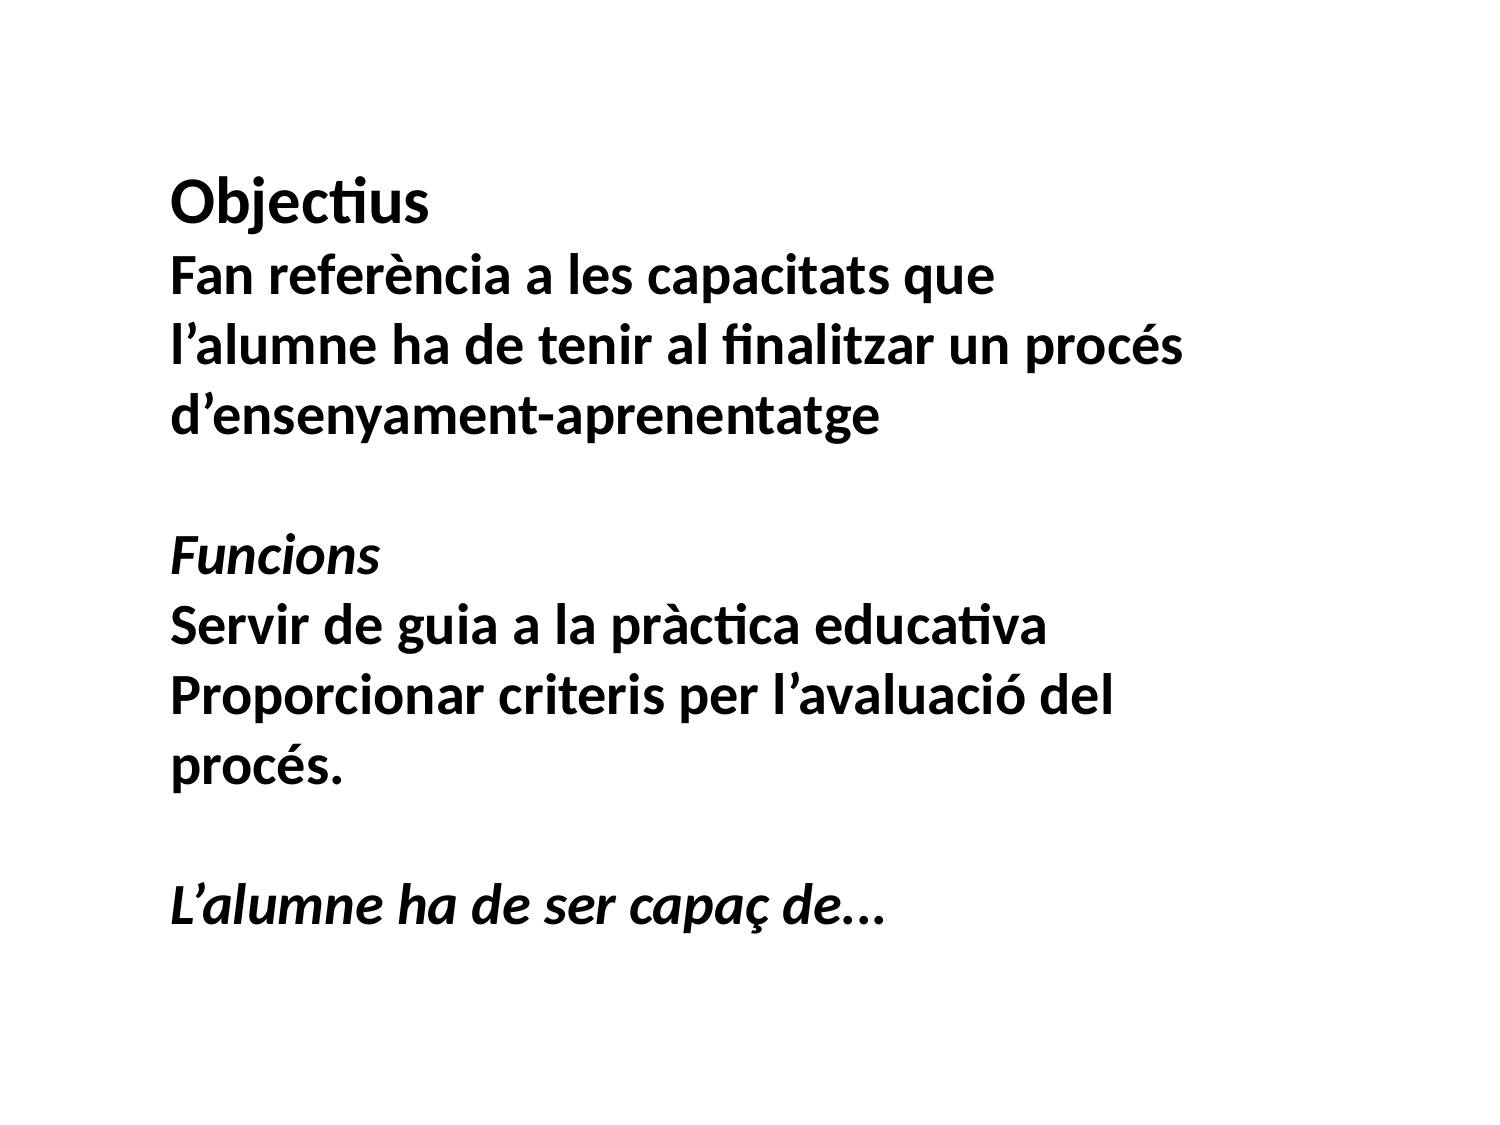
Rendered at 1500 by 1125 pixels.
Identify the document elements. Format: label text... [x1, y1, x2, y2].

text_box Objectius Fan referència a les capacitats que l’alumne ha de tenir al finalitzar un procés d’ensenyament-aprenentatge Funcions Servir de guia a la pràctica educativa Proporcionar criteris per l’avaluació del procés. L’alumne ha de ser capaç de... [155, 148, 1207, 944]
